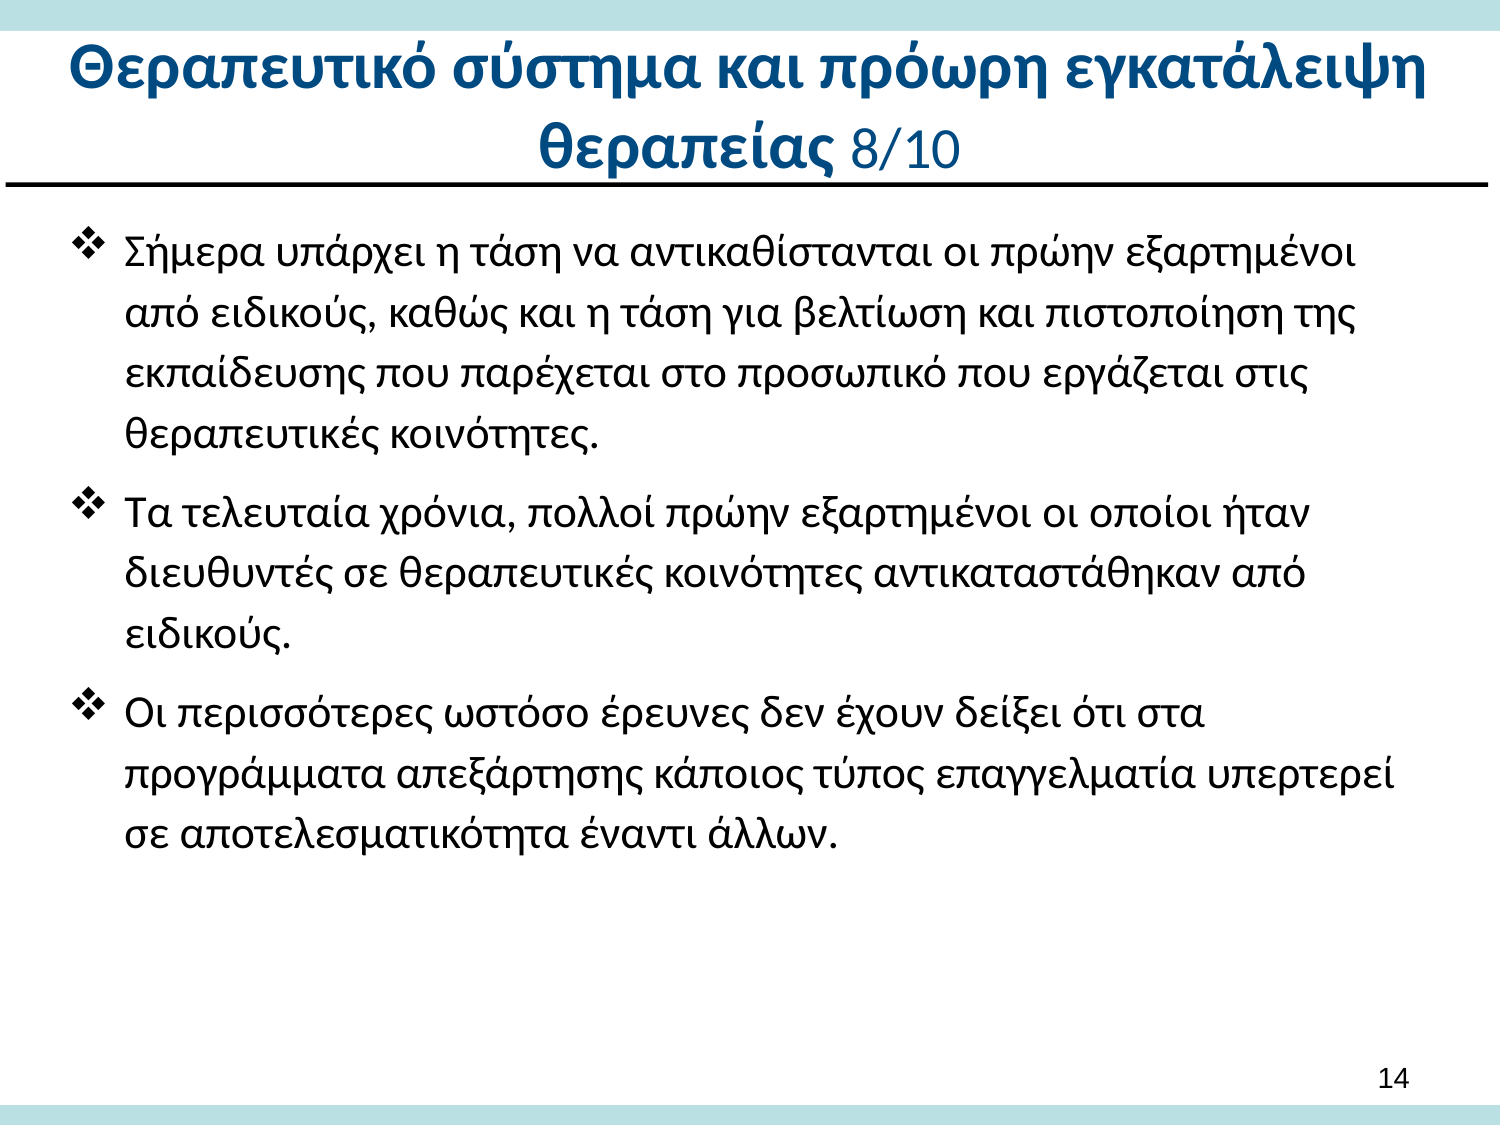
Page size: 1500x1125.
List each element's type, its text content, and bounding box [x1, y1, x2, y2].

slide_number 13 [1074, 1051, 1426, 1095]
list Σήμερα υπάρχει η τάση να αντικαθίστανται οι πρώην εξαρτημένοι από ειδικούς, καθώς και η τάση για βελτίωση και πιστοποίηση της εκπαίδευσης που παρέχεται στο προσωπικό που εργάζεται στις θεραπευτικές κοινότητες. Τα τελευταία χρόνια, πολλοί πρώην εξαρτημένοι οι οποίοι ήταν διευθυντές σε θεραπευτικές κοινότητες αντικαταστάθηκαν από ειδικούς. Οι περισσότερες ωστόσο έρευνες δεν έχουν δείξει ότι στα προγράμματα απεξάρτησης κάποιος τύπος επαγγελματία υπερτερεί σε αποτελεσματικότητα έναντι άλλων. [53, 208, 1424, 1059]
title Θεραπευτικό σύστημα και πρόωρη εγκατάλειψη θεραπείας 8/10 [0, 30, 1500, 173]
